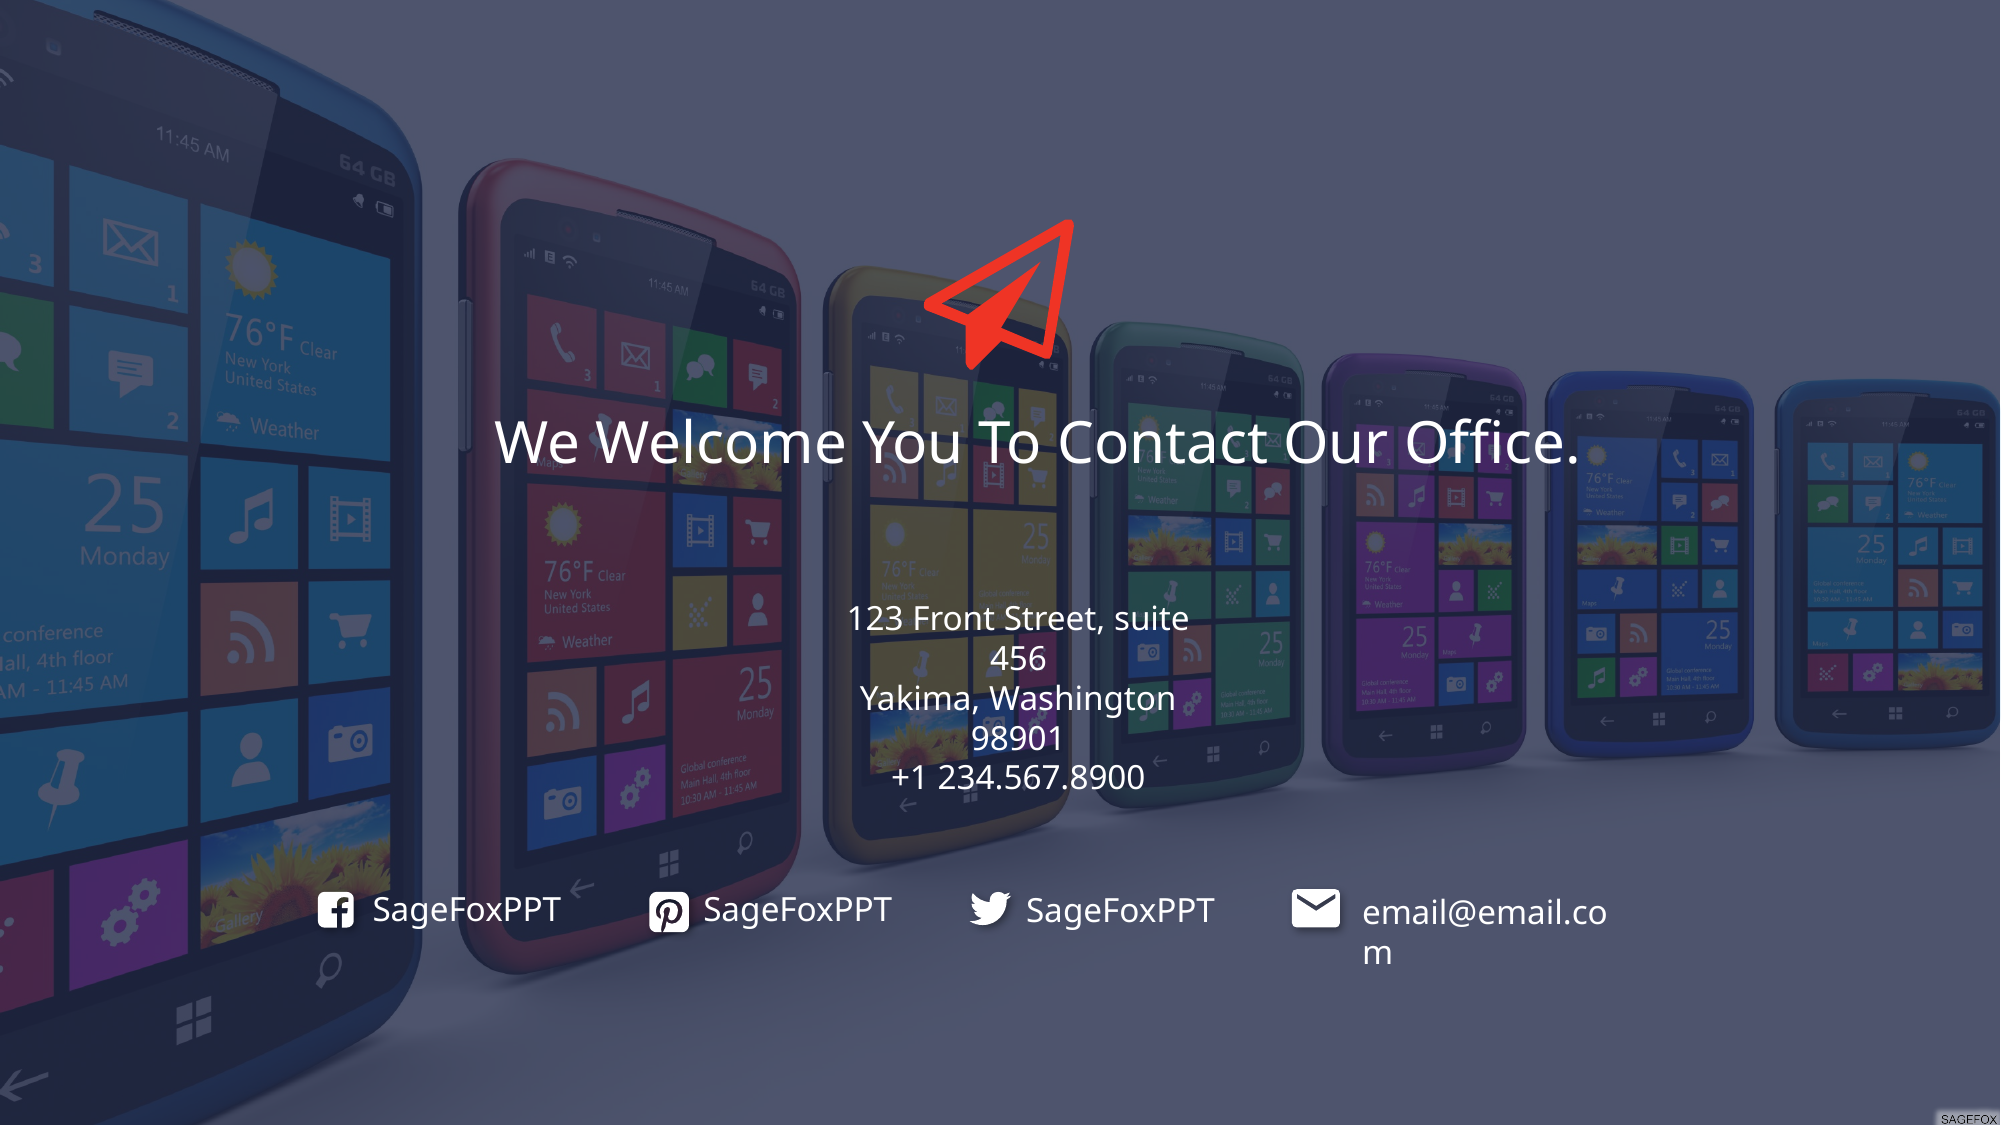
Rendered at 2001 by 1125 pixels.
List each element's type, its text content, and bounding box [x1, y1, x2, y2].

picture [1938, 1114, 1999, 1125]
text_box [649, 891, 688, 933]
text_box [969, 891, 1011, 926]
text_box [923, 219, 1074, 370]
text_box [317, 891, 354, 928]
text_box SageFoxPPT [357, 880, 598, 936]
text_box [1291, 889, 1340, 928]
text_box SageFoxPPT [688, 880, 929, 936]
text_box email@email.com [1347, 884, 1649, 979]
text_box 123 Front Street, suite 456 Yakima, Washington 98901 +1 234.567.8900 [808, 589, 1229, 804]
text_box SageFoxPPT [1011, 881, 1252, 937]
text_box We Welcome You To Contact Our Office. [477, 398, 1598, 483]
